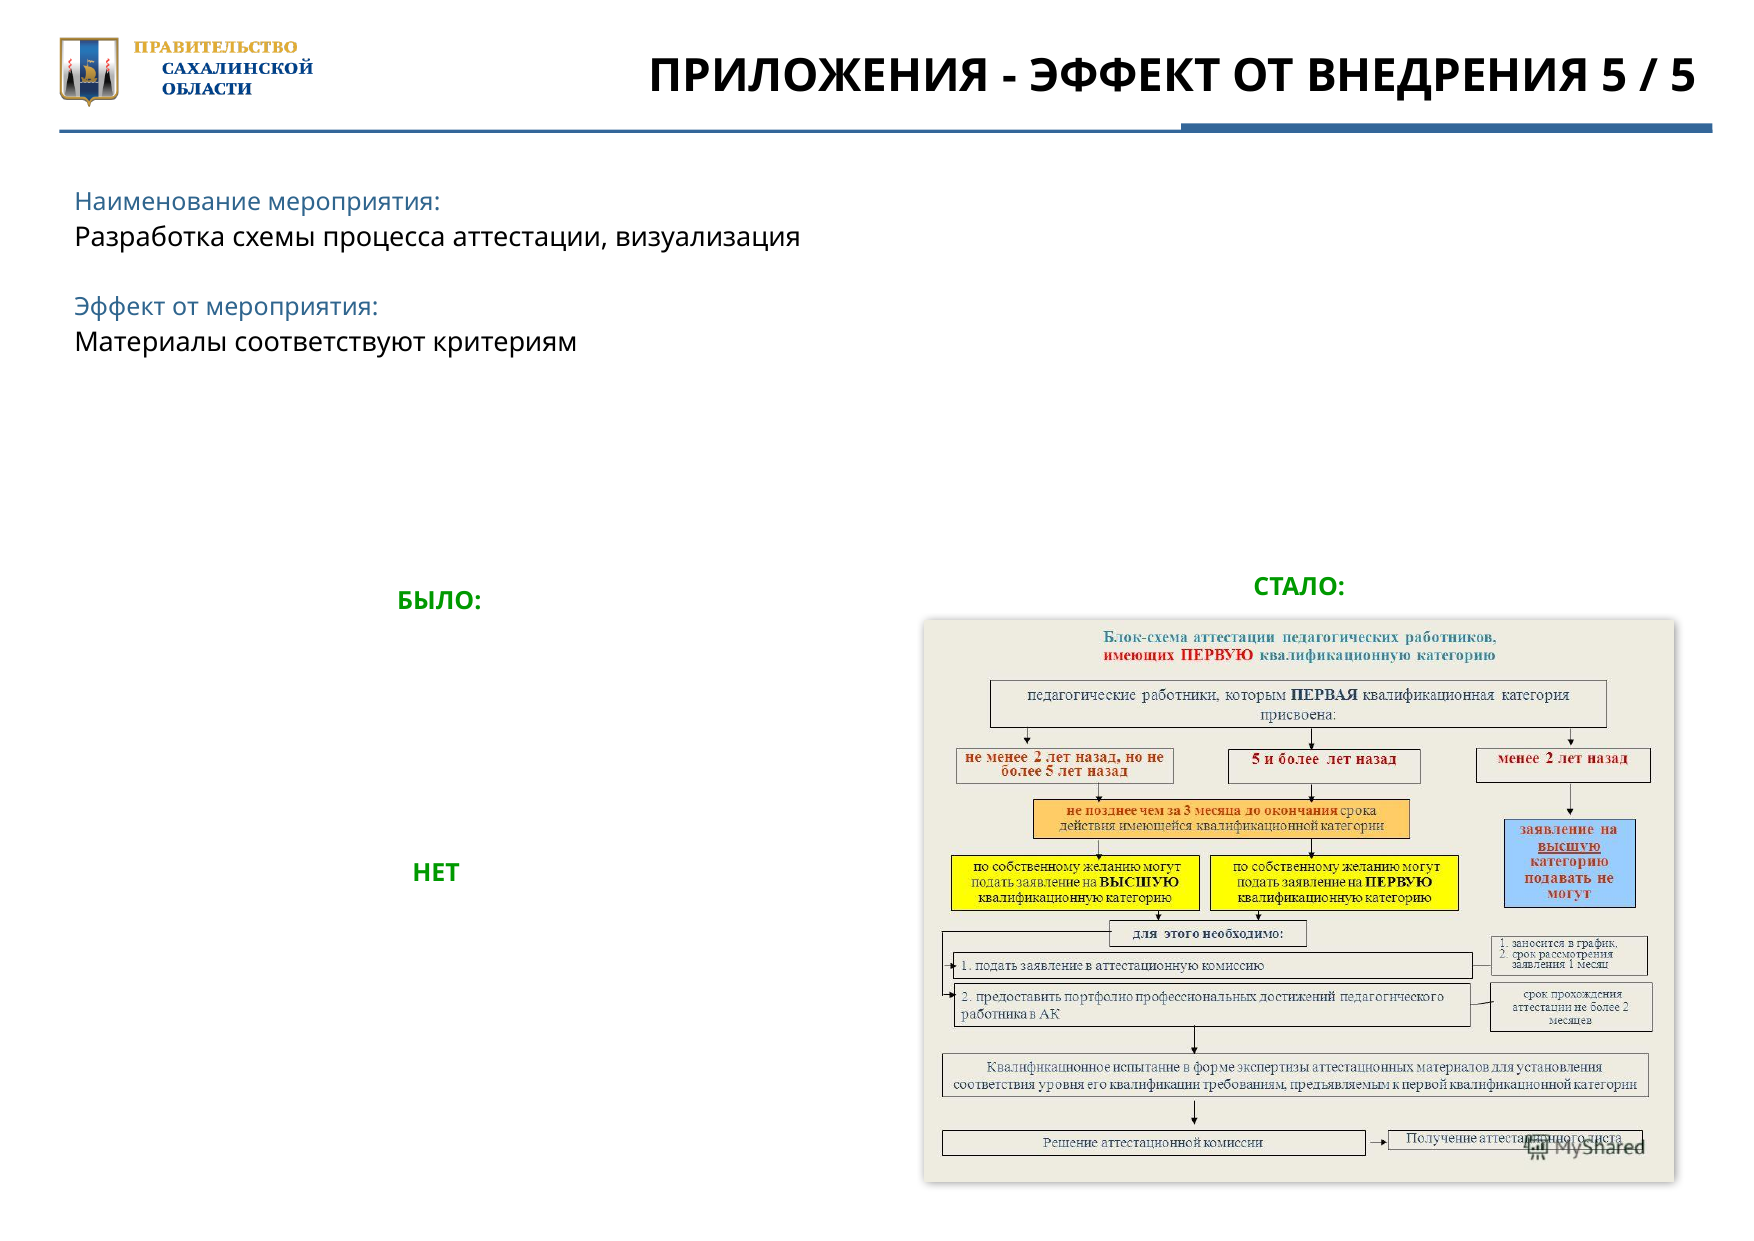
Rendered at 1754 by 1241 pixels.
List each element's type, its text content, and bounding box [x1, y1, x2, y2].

text_box ПРИЛОЖЕНИЯ - ЭФФЕКТ ОТ ВНЕДРЕНИЯ 5 / 5 [414, 29, 1713, 113]
text_box [59, 129, 1181, 133]
picture [59, 35, 313, 107]
text_box Наименование мероприятия: Разработка схемы процесса аттестации, визуализация Эффект от мероприятия: Материалы соответствуют критериям [59, 176, 1713, 532]
picture [924, 620, 1674, 1182]
text_box БЫЛО: НЕТ [55, 574, 823, 1182]
text_box СТАЛО: [915, 560, 1683, 621]
text_box [1181, 123, 1713, 133]
